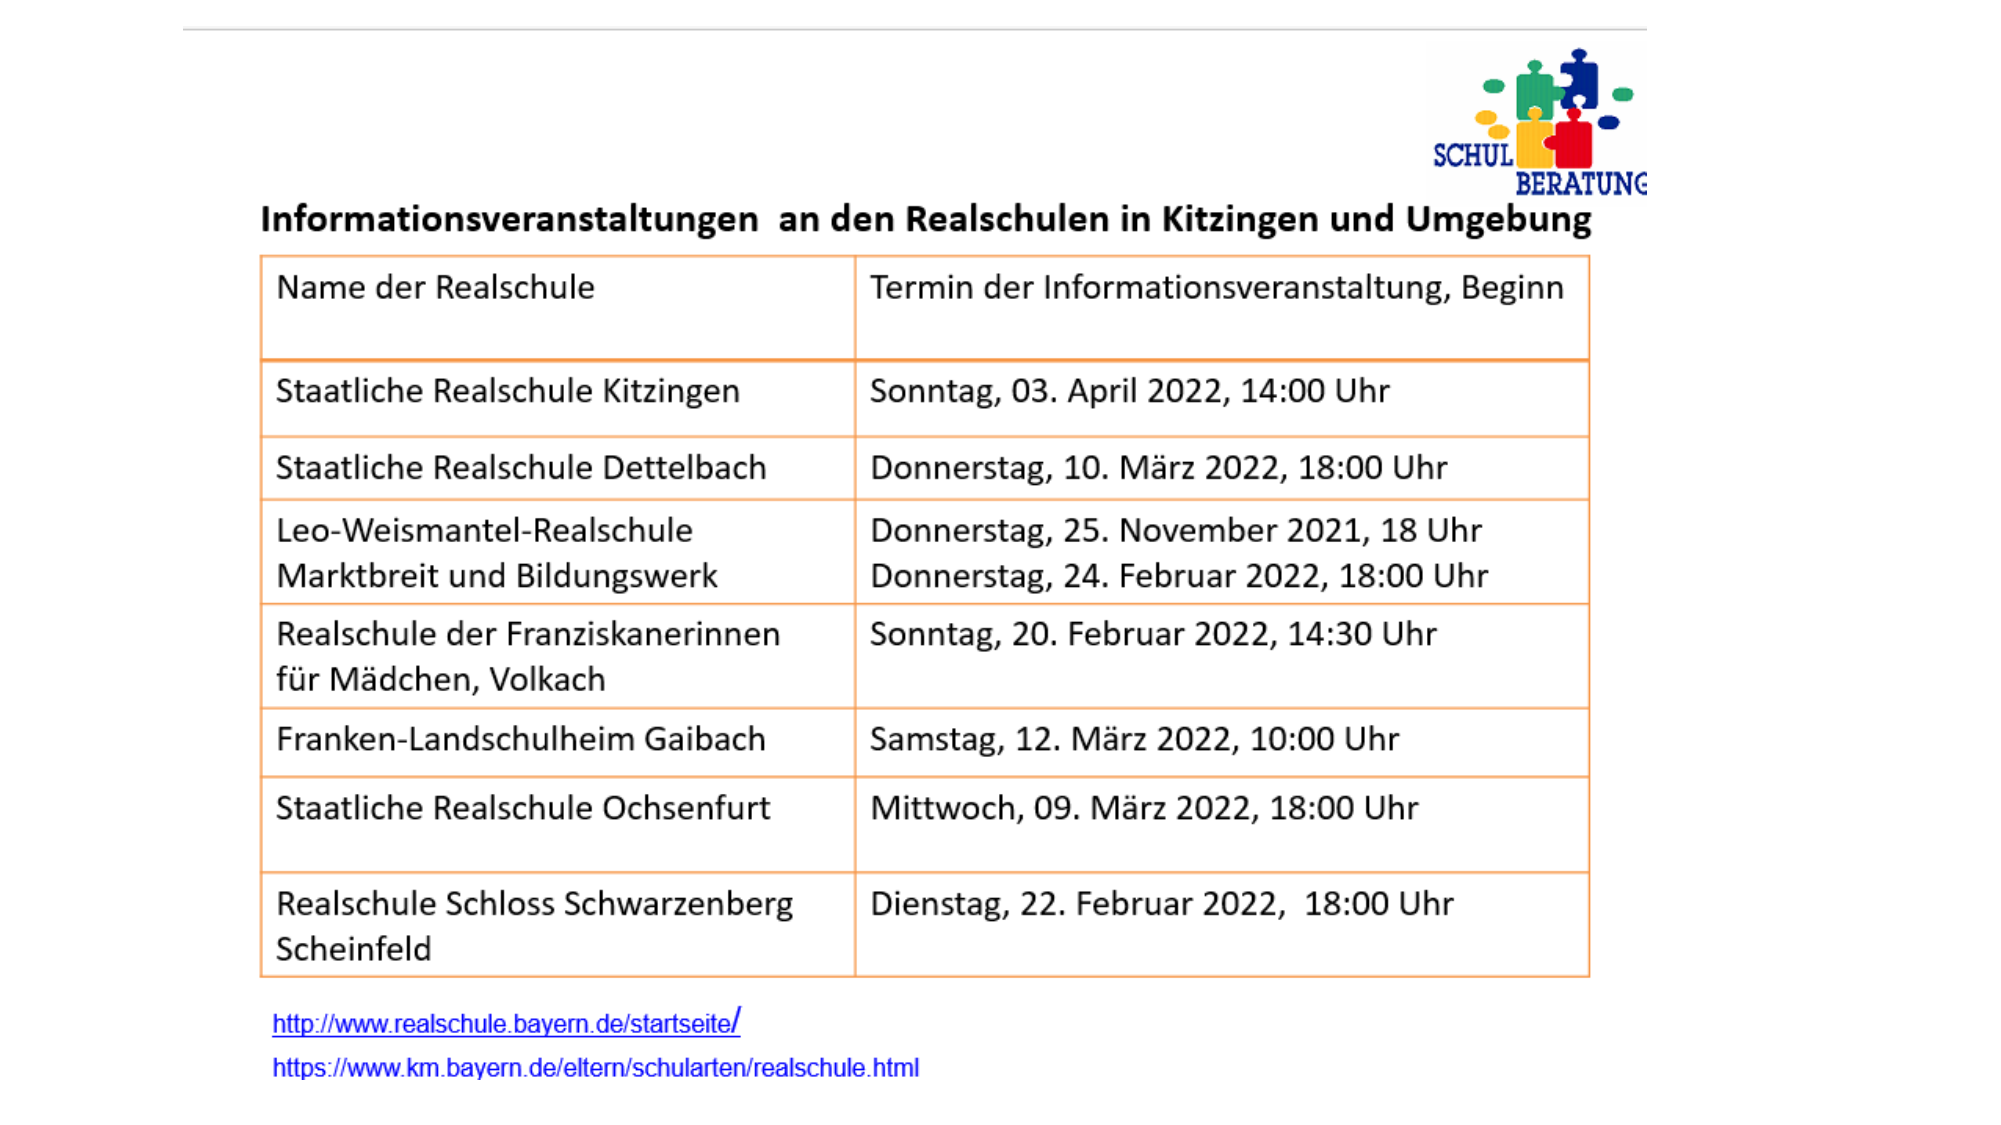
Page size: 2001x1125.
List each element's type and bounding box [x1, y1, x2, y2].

picture [183, 26, 1647, 1080]
